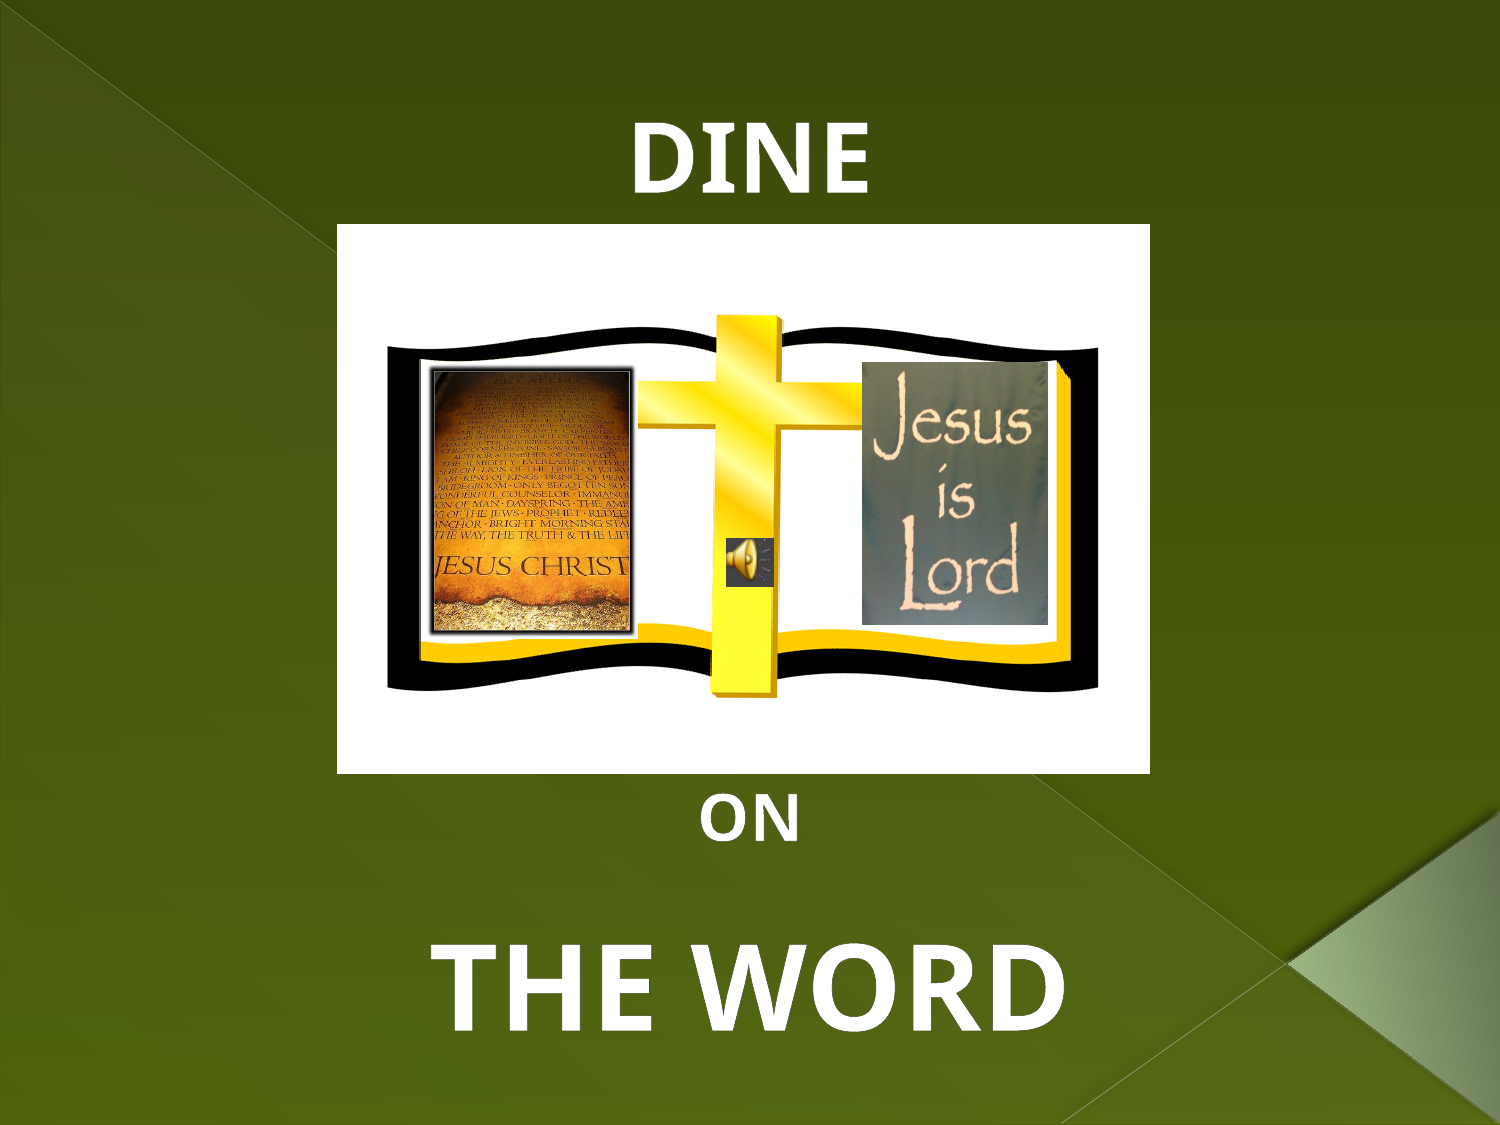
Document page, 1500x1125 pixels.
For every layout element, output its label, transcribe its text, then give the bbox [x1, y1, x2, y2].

subtitle DINE ON THE WORD [0, 99, 1500, 1076]
picture [337, 224, 1151, 774]
